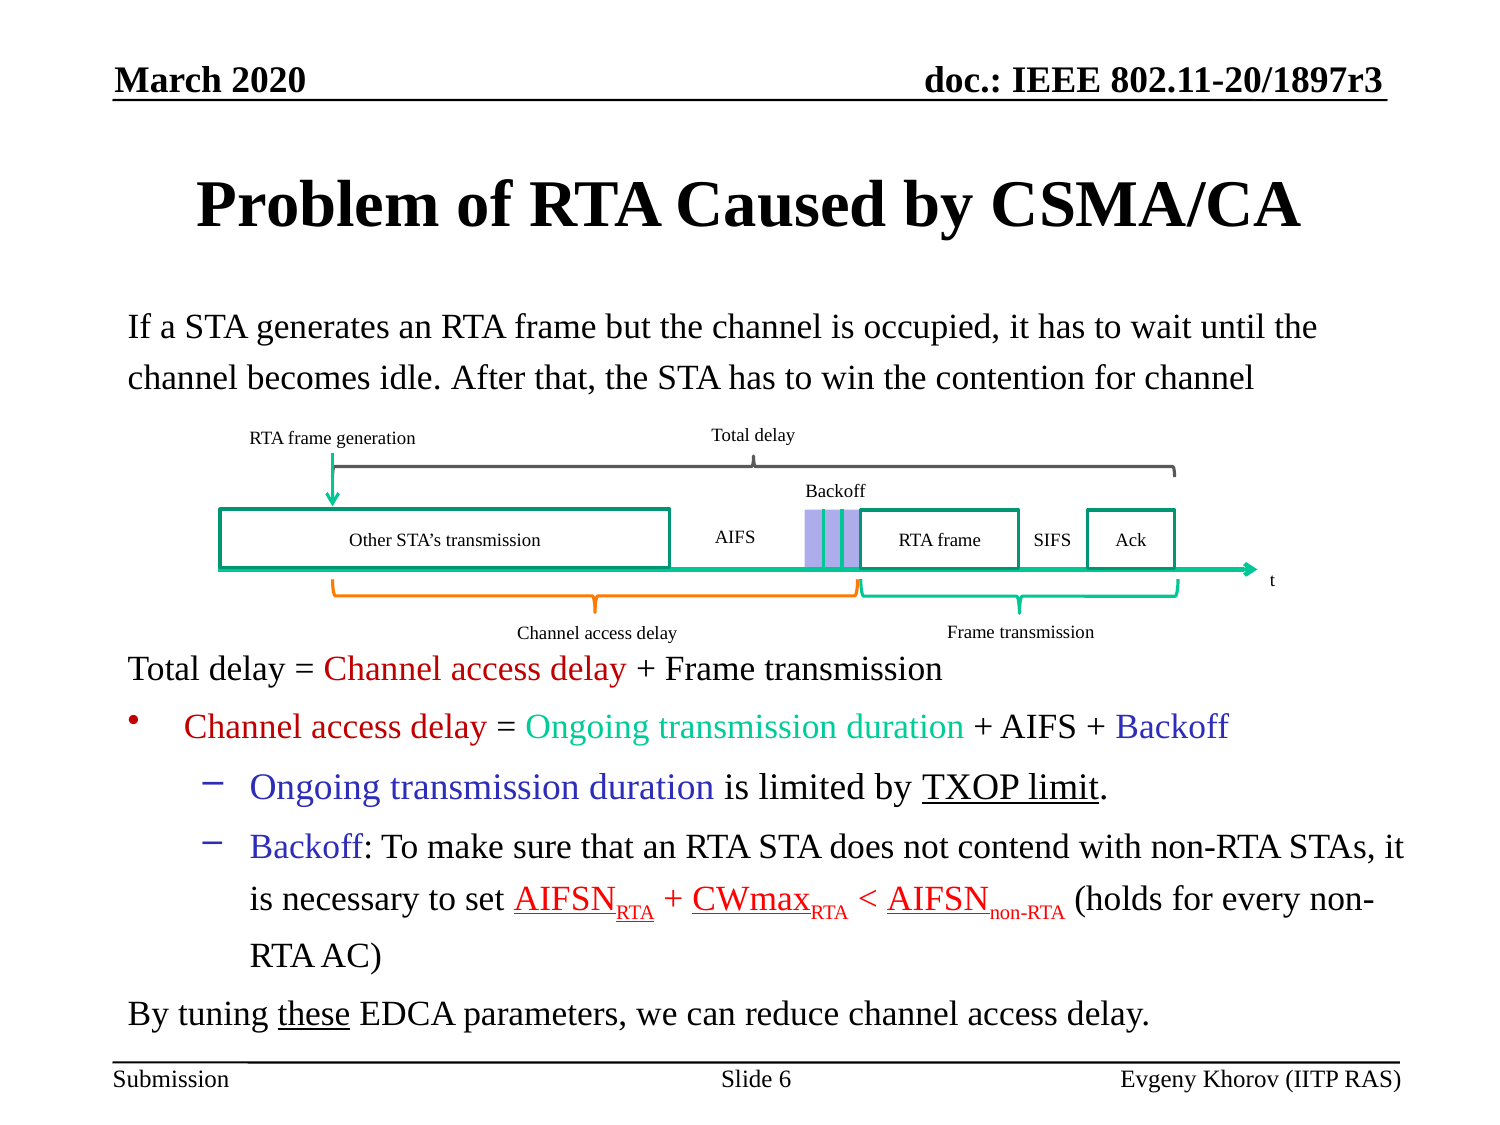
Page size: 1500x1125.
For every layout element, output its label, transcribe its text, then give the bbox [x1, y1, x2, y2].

text_box AIFS [699, 517, 778, 555]
text_box [860, 579, 1179, 612]
text_box Ack [1085, 508, 1177, 568]
text_box Other STA’s transmission [218, 507, 672, 569]
text_box SIFS [1018, 520, 1085, 558]
text_box t [1255, 560, 1305, 598]
text_box [803, 509, 822, 567]
text_box RTA frame generation [188, 417, 478, 456]
text_box Total delay [638, 414, 868, 453]
text_box Channel access delay [462, 613, 733, 651]
text_box [336, 455, 1176, 478]
list If a STA generates an RTA frame but the channel is occupied, it has to wait until the channel becomes idle. After that, the STA has to win the contention for channel Total delay = Channel access delay + Frame transmission Channel access delay = Ongoing transmission duration + AIFS + Backoff Ongoing transmission duration is limited by TXOP limit. Backoff: To make sure that an RTA STA does not contend with non-RTA STAs, it is necessary to set AIFSNRTA + CWmaxRTA < AIFSNnon-RTA (holds for every non-RTA AC) By tuning these EDCA parameters, we can reduce channel access delay. [112, 287, 1426, 963]
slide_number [114, 54, 309, 101]
text_box Backoff [777, 471, 894, 509]
title Problem of RTA Caused by CSMA/CA [112, 112, 1388, 287]
footer Evgeny Khorov (IITP RAS) [949, 1061, 1402, 1093]
slide_number 6 [712, 1061, 800, 1093]
text_box Frame transmission [906, 612, 1136, 650]
text_box [825, 509, 840, 567]
text_box [844, 509, 859, 567]
text_box [331, 579, 859, 613]
text_box RTA frame [861, 508, 1021, 568]
